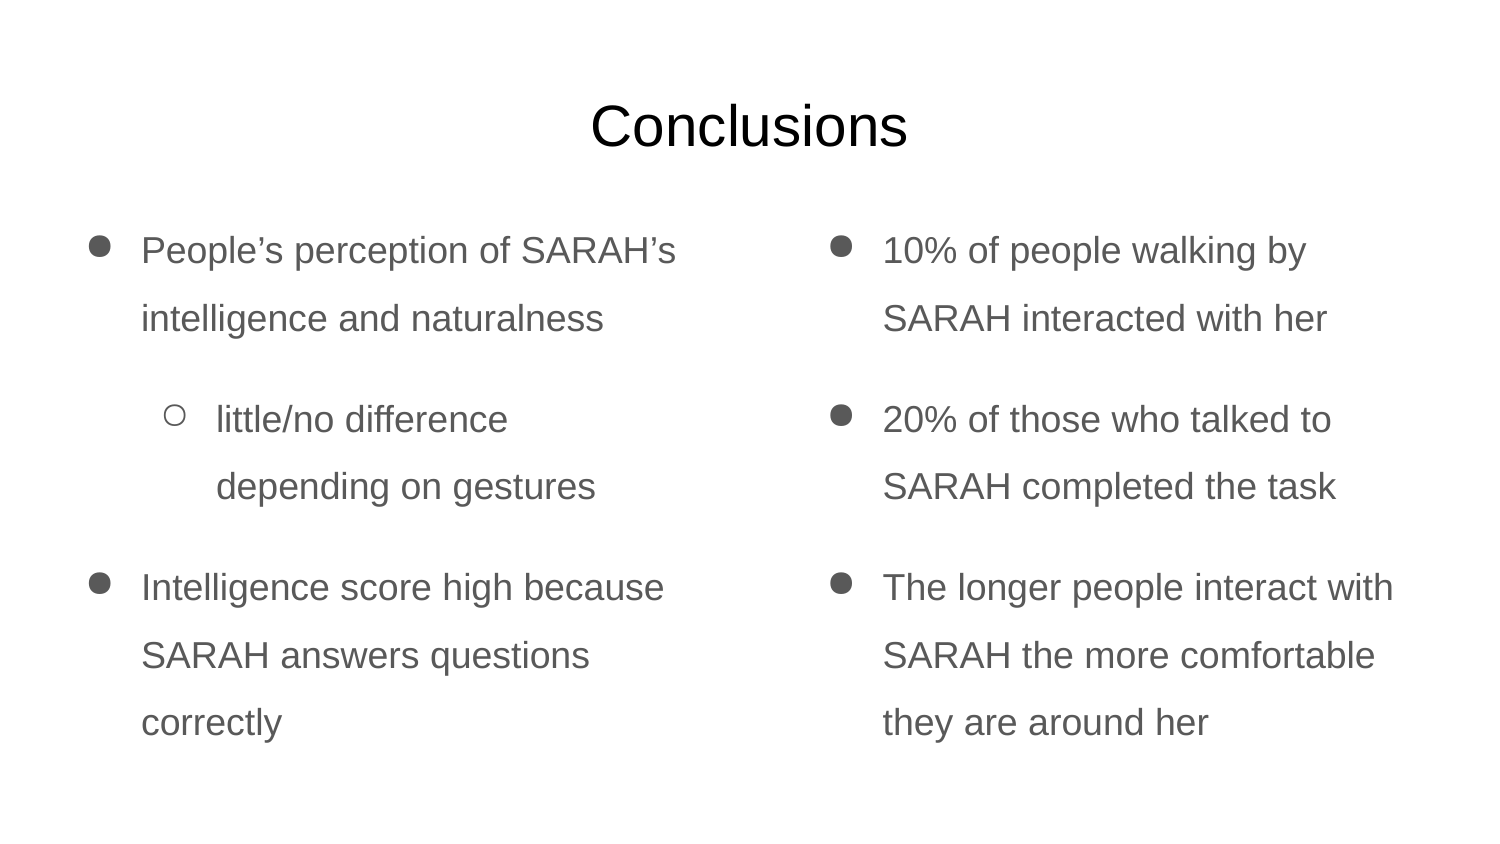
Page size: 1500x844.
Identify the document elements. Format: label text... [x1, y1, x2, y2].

list People’s perception of SARAH’s intelligence and naturalness little/no difference depending on gestures Intelligence score high because SARAH answers questions correctly [51, 189, 708, 750]
list 10% of people walking by SARAH interacted with her 20% of those who talked to SARAH completed the task The longer people interact with SARAH the more comfortable they are around her [792, 189, 1449, 750]
title Conclusions [51, 72, 1449, 167]
